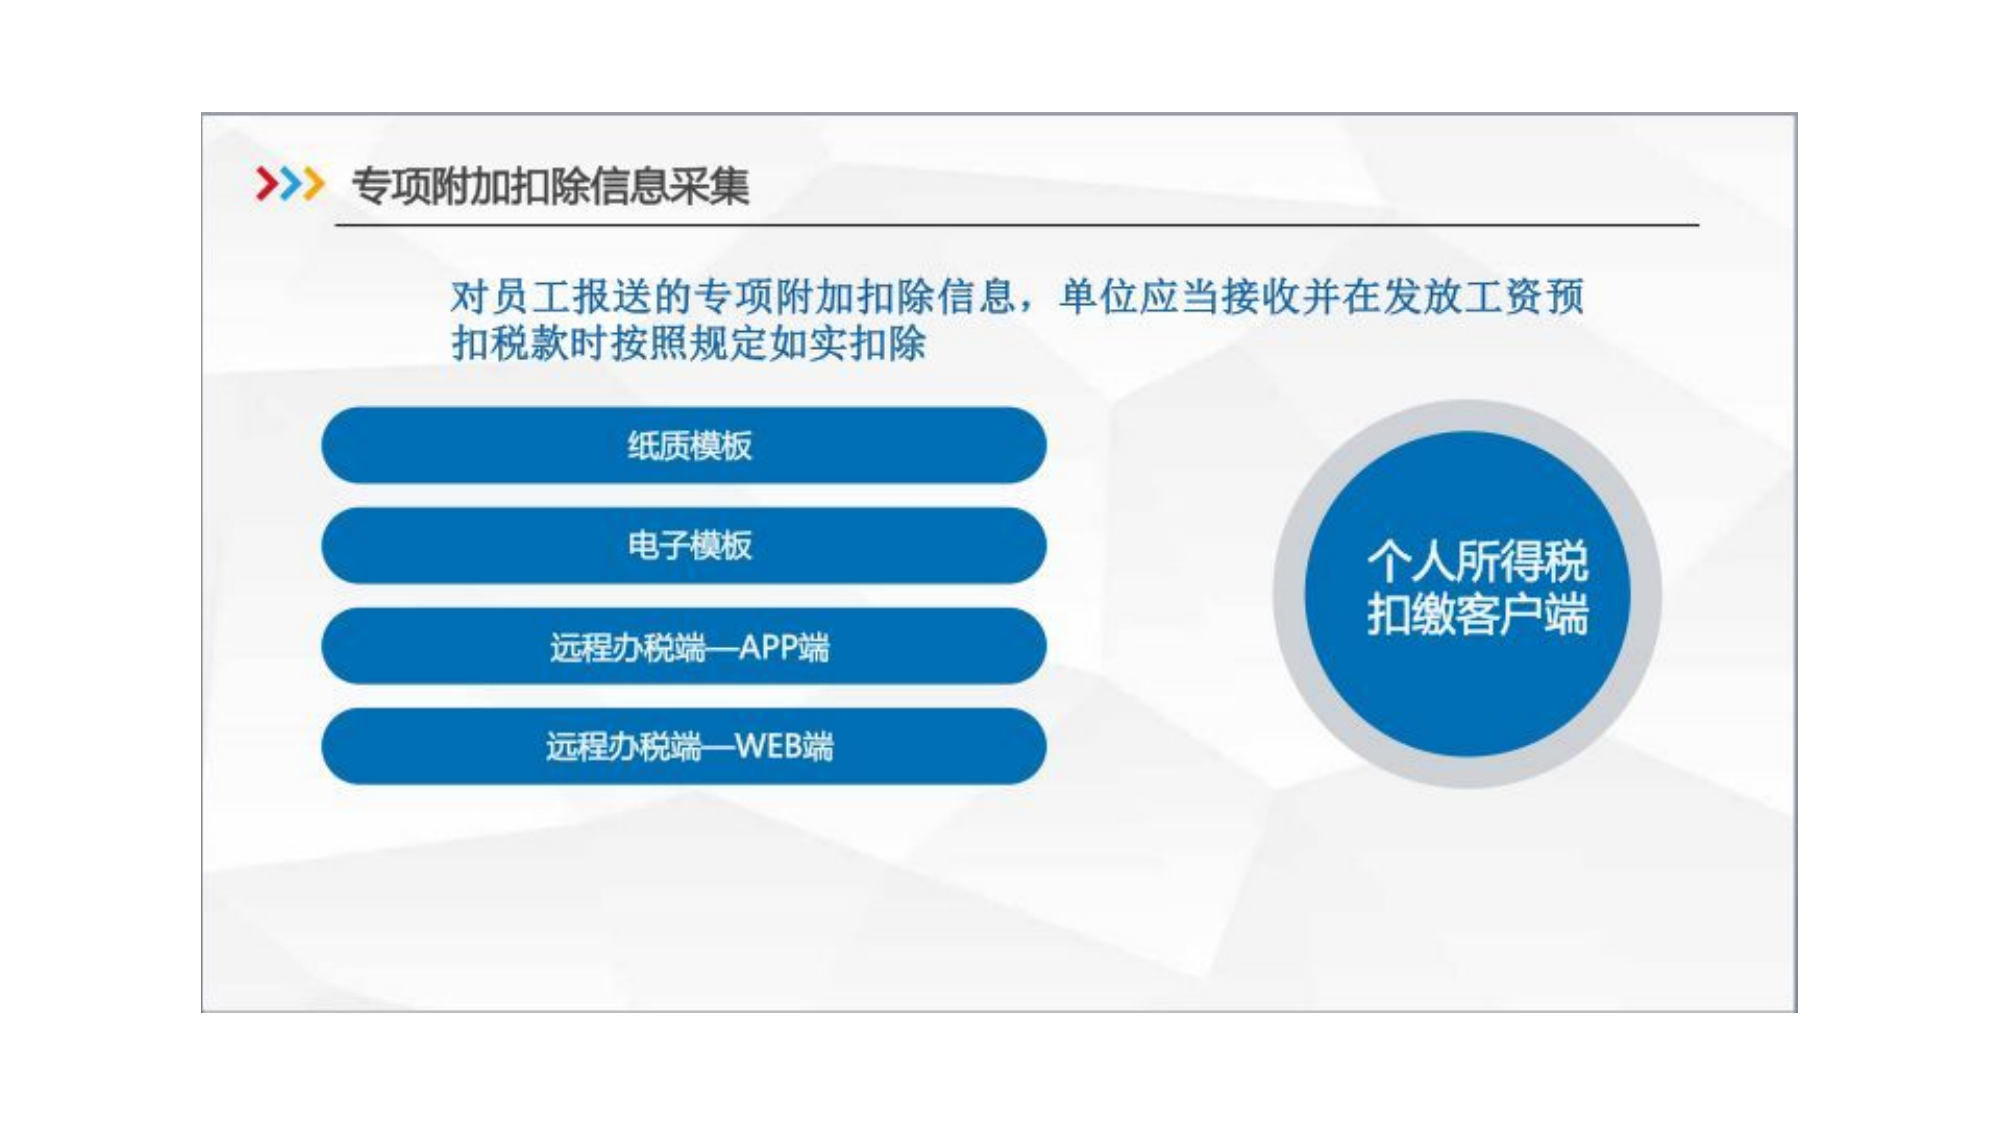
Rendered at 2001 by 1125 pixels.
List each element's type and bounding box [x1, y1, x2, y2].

picture [201, 112, 1798, 1013]
